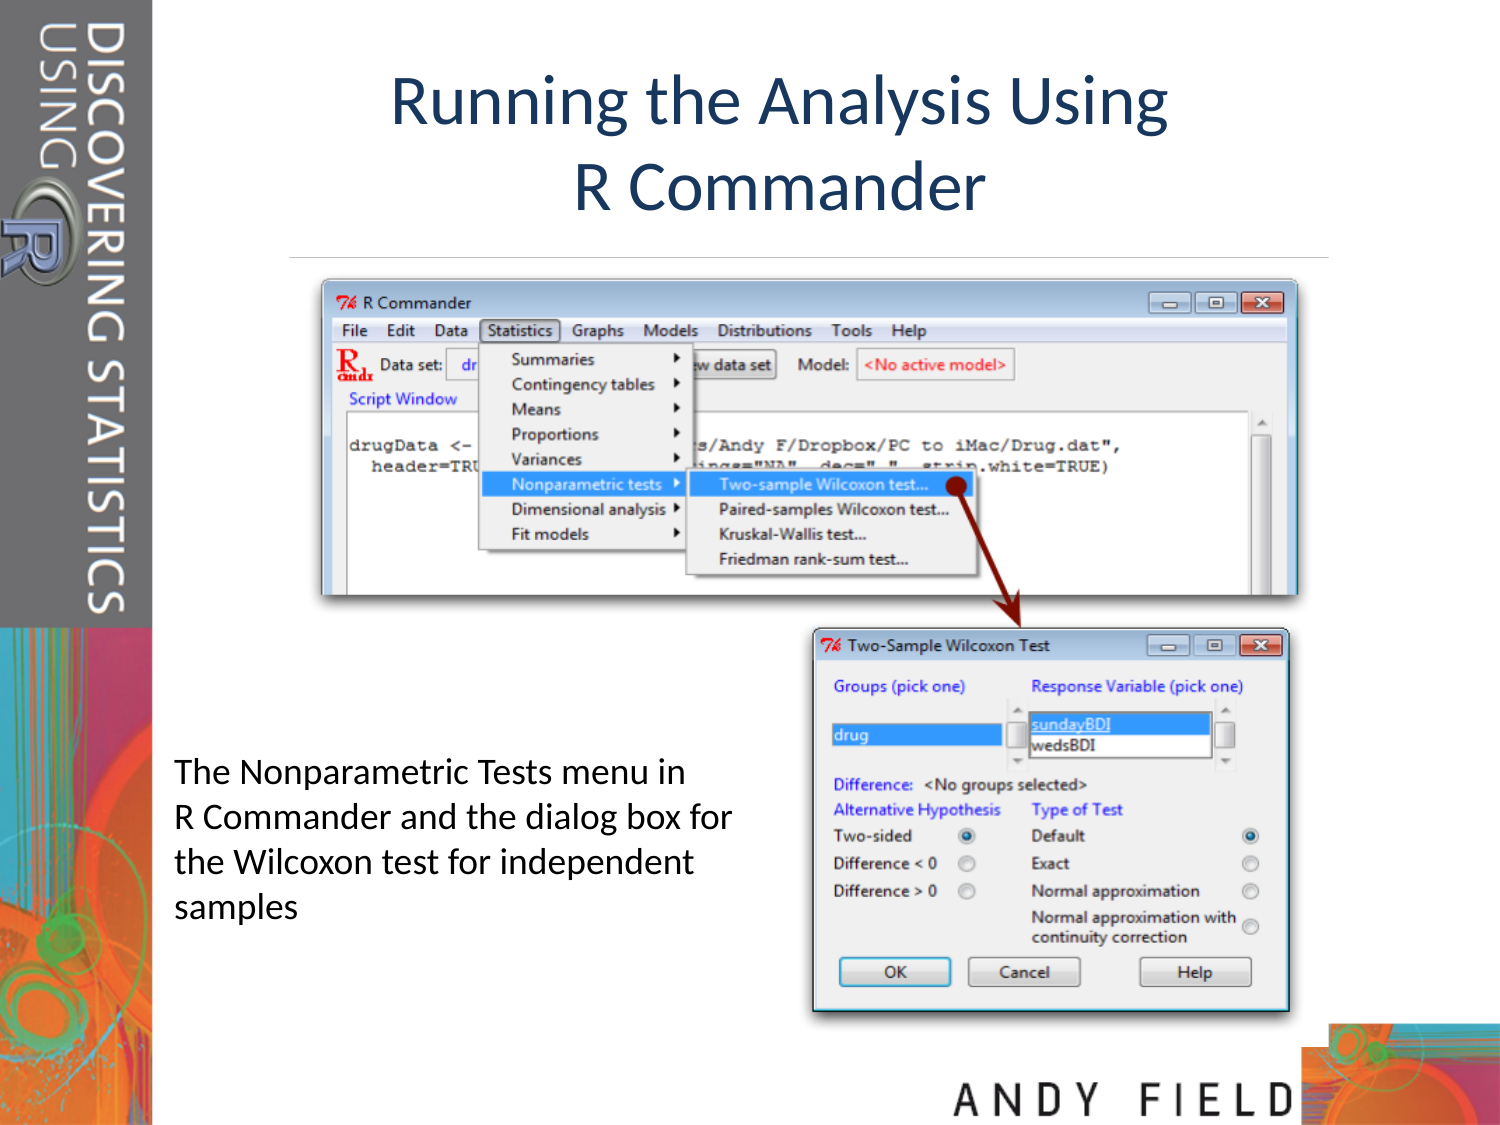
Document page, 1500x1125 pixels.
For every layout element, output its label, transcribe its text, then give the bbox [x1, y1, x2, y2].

title Running the Analysis Using R Commander [152, 45, 1425, 233]
picture [0, 0, 1500, 1125]
text_box The Nonparametric Tests menu in R Commander and the dialog box for the Wilcoxon test for independent samples [159, 739, 283, 935]
